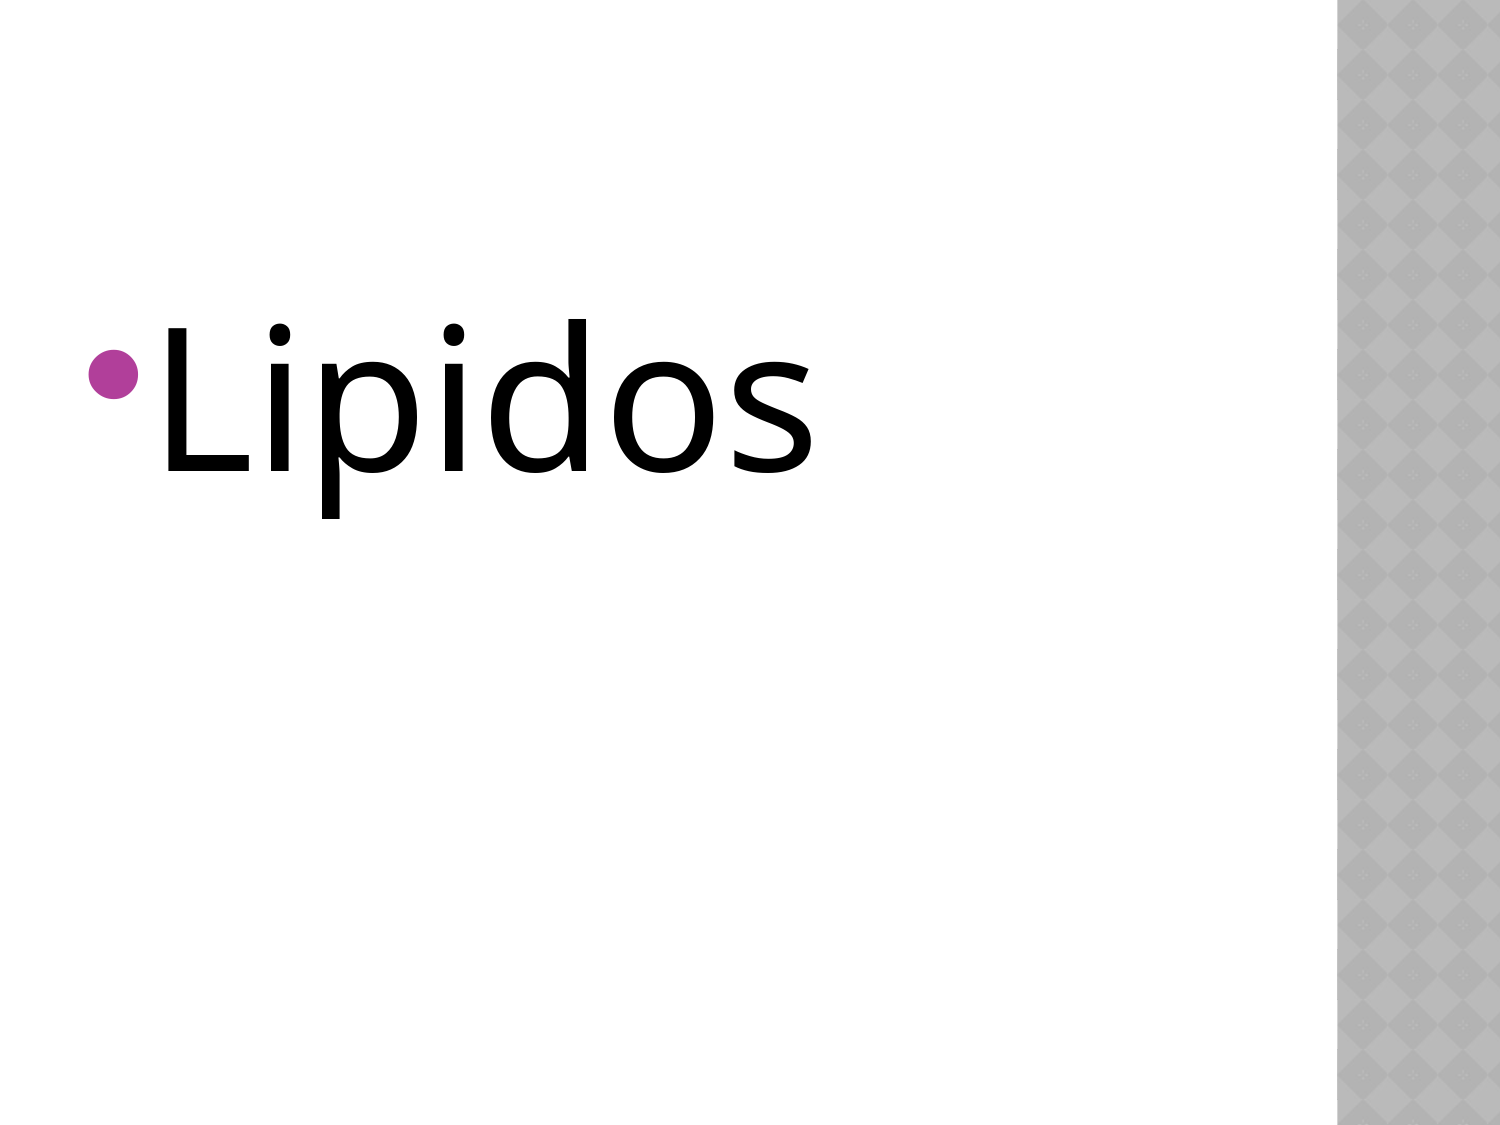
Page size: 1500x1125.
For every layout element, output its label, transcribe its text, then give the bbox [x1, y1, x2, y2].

list Lipidos [75, 264, 1263, 1059]
